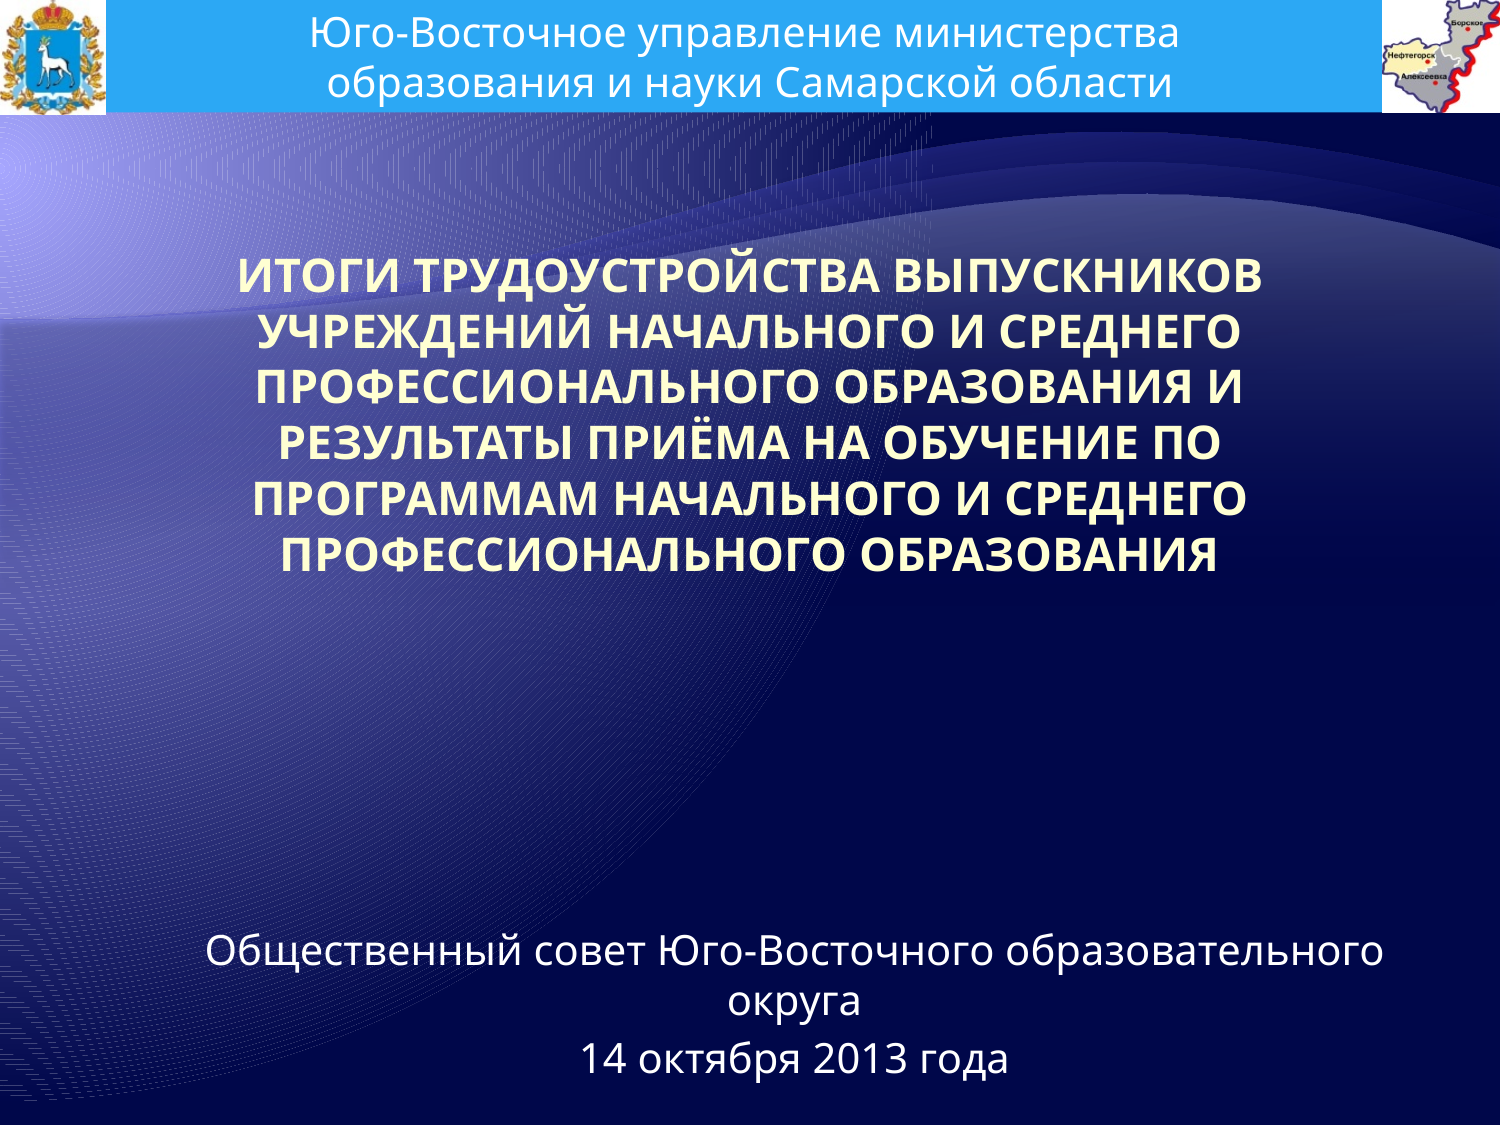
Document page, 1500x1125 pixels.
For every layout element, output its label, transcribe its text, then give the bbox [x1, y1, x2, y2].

subtitle Общественный совет Юго-Восточного образовательного округа 14 октября 2013 года [147, 810, 1442, 1083]
text_box Юго-Восточное управление министерства образования и науки Самарской области [108, 0, 1379, 113]
picture [0, 0, 106, 116]
title ИТОГИ трудоустройства выпускников учреждений начального и среднего профессионального образования и результаты приёма на обучение по программам начального и среднего профессионального образованиЯ [112, 245, 1388, 591]
picture [1382, 0, 1500, 113]
